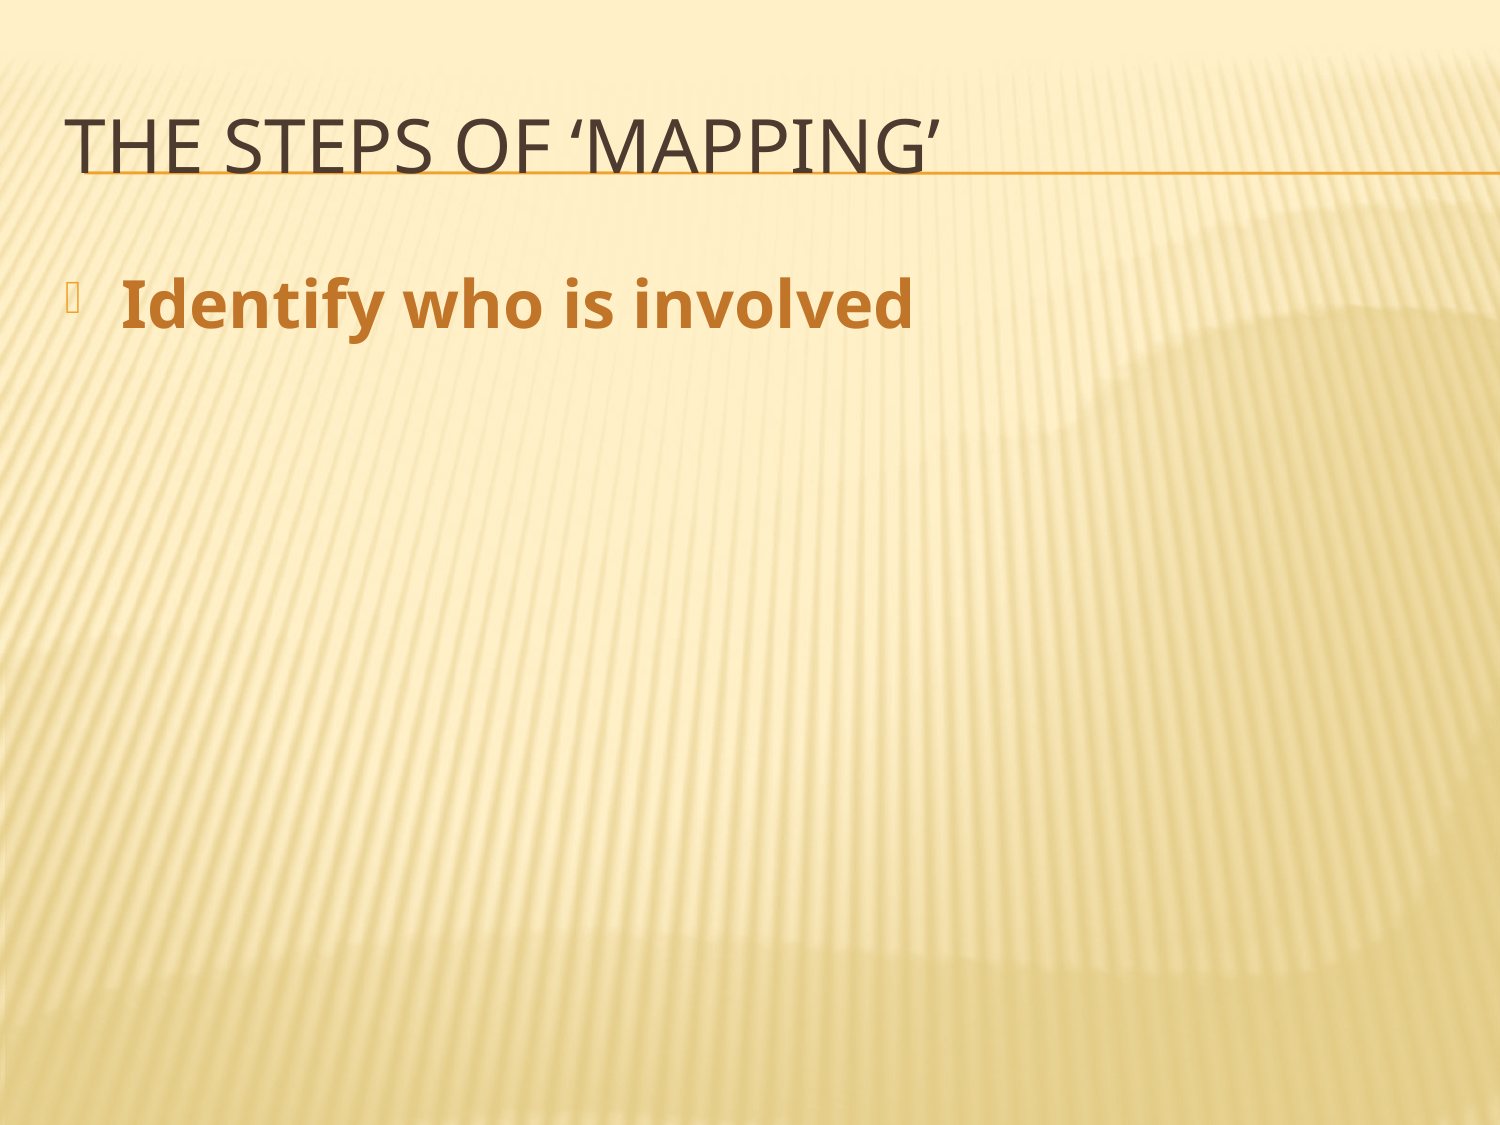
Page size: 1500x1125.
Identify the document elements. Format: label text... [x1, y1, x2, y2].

title The steps of ‘mapping’ [50, 75, 1475, 213]
list Identify who is involved [50, 254, 1475, 998]
